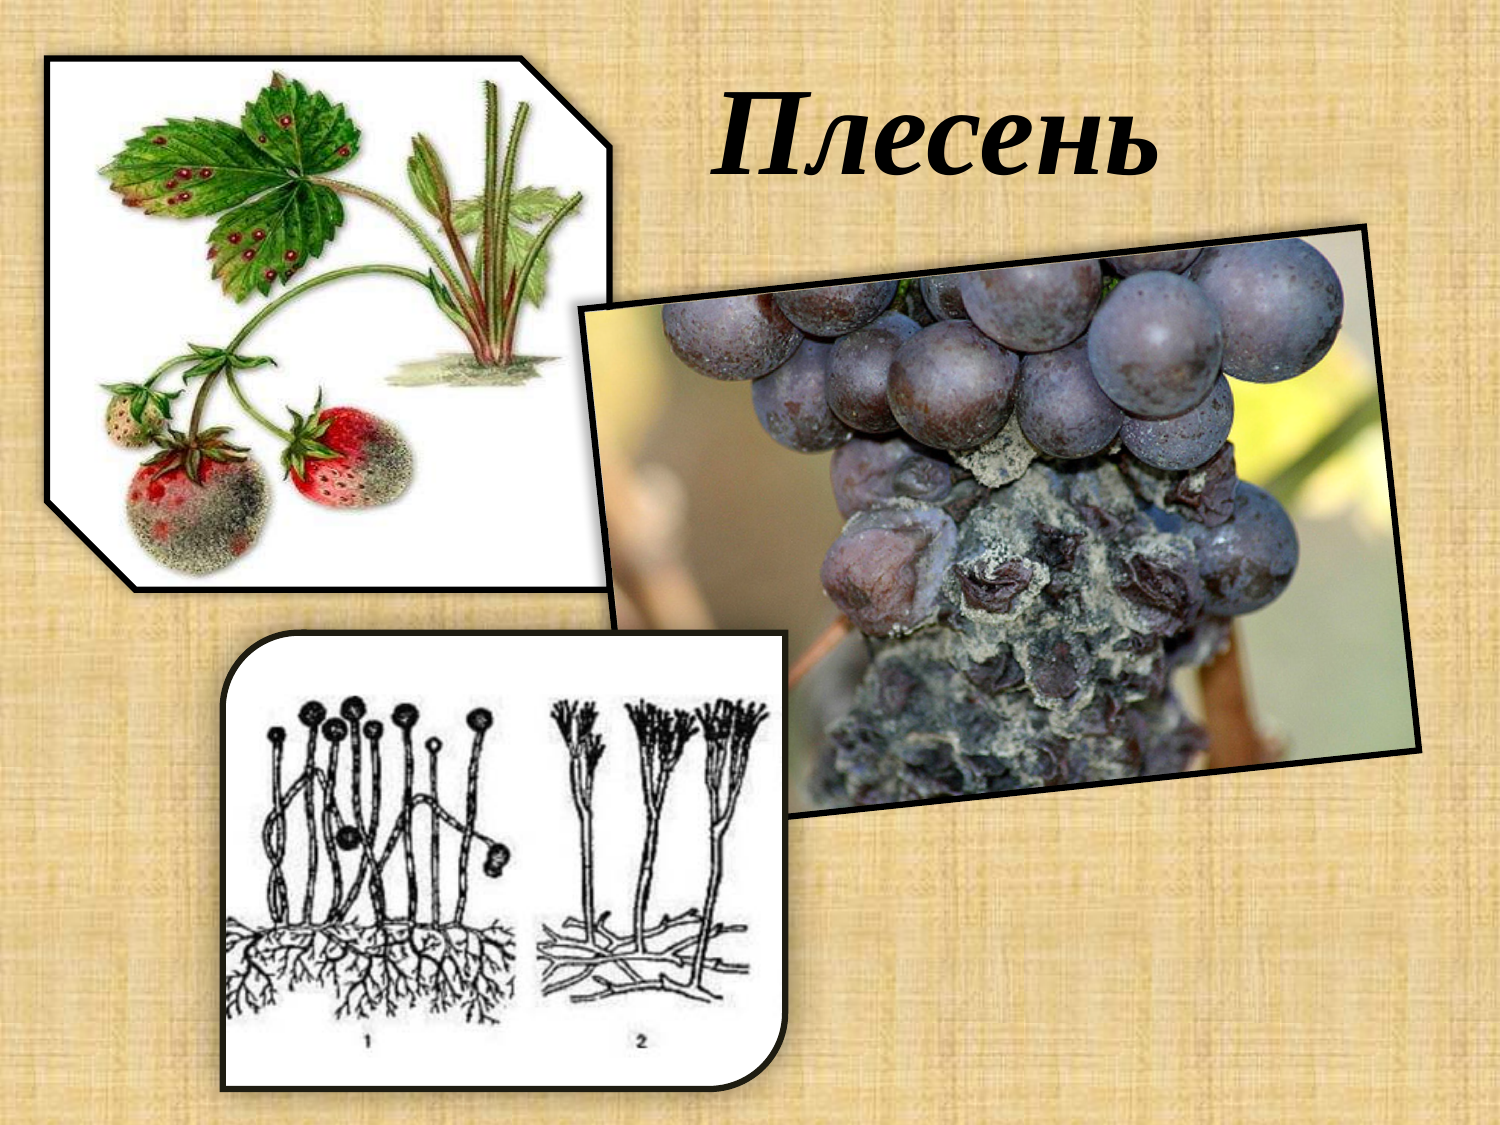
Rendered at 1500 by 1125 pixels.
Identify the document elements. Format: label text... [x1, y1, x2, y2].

text_box Плесень [631, 42, 1242, 208]
picture [0, 0, 1500, 1125]
